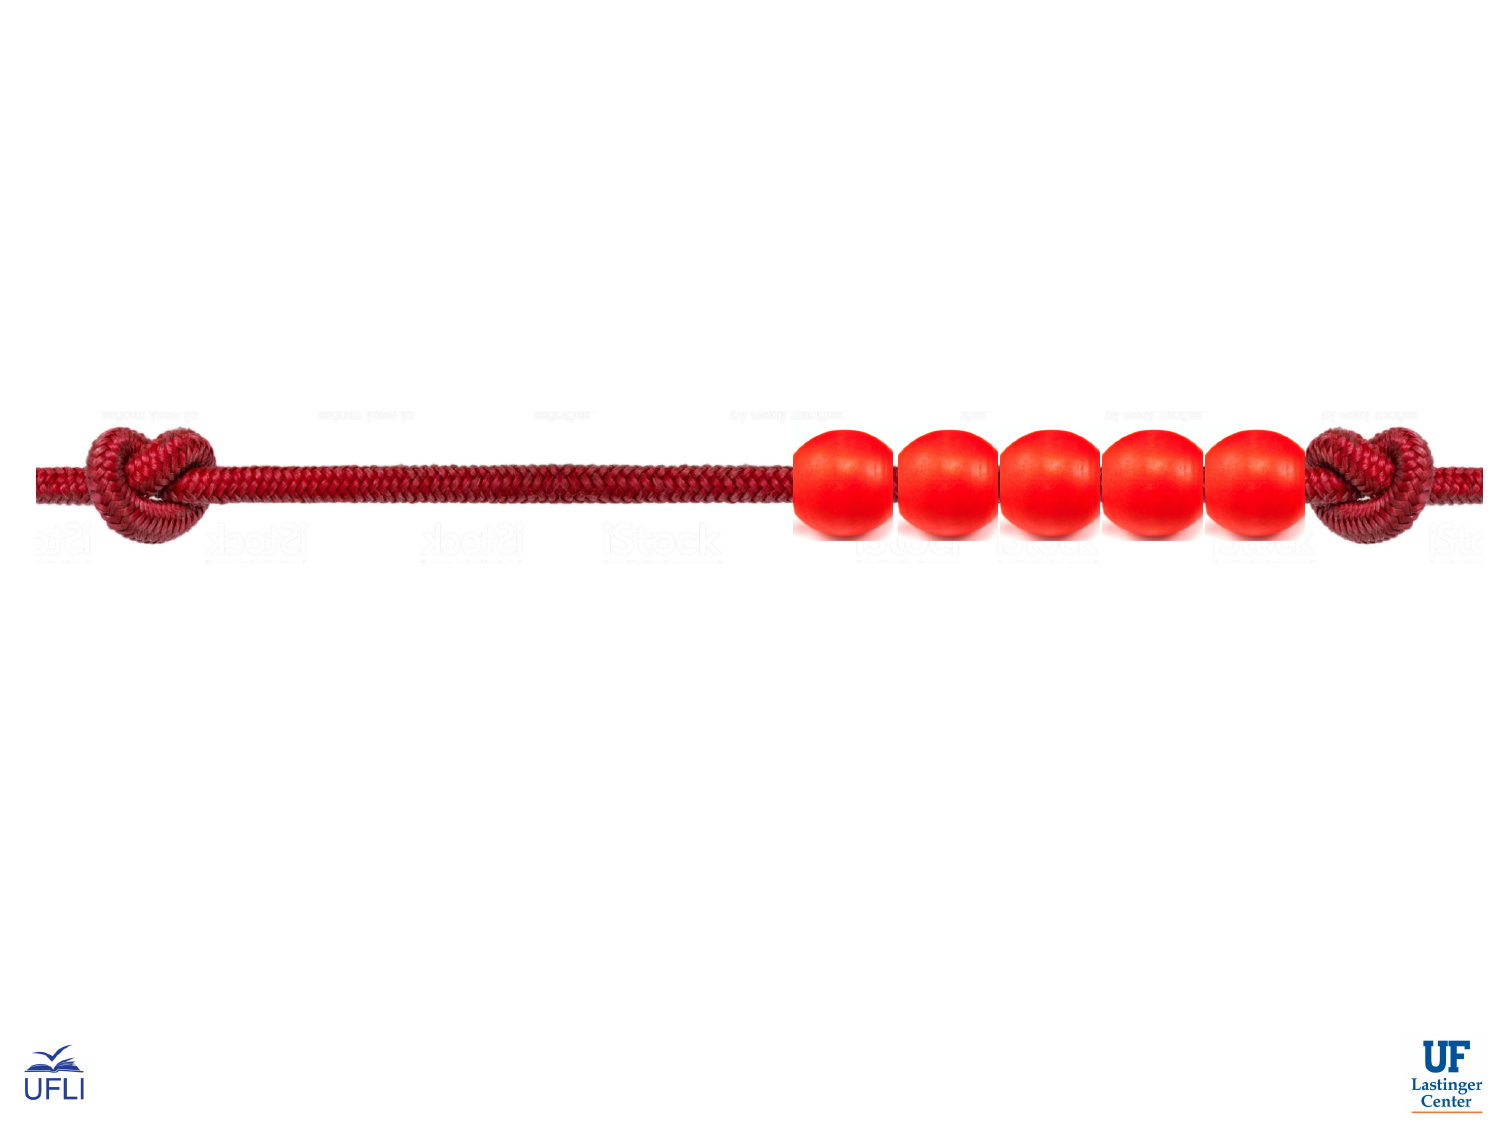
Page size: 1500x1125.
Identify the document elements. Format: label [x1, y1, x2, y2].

picture [20, 1042, 88, 1103]
picture [1405, 1034, 1489, 1119]
picture [36, 411, 1483, 563]
